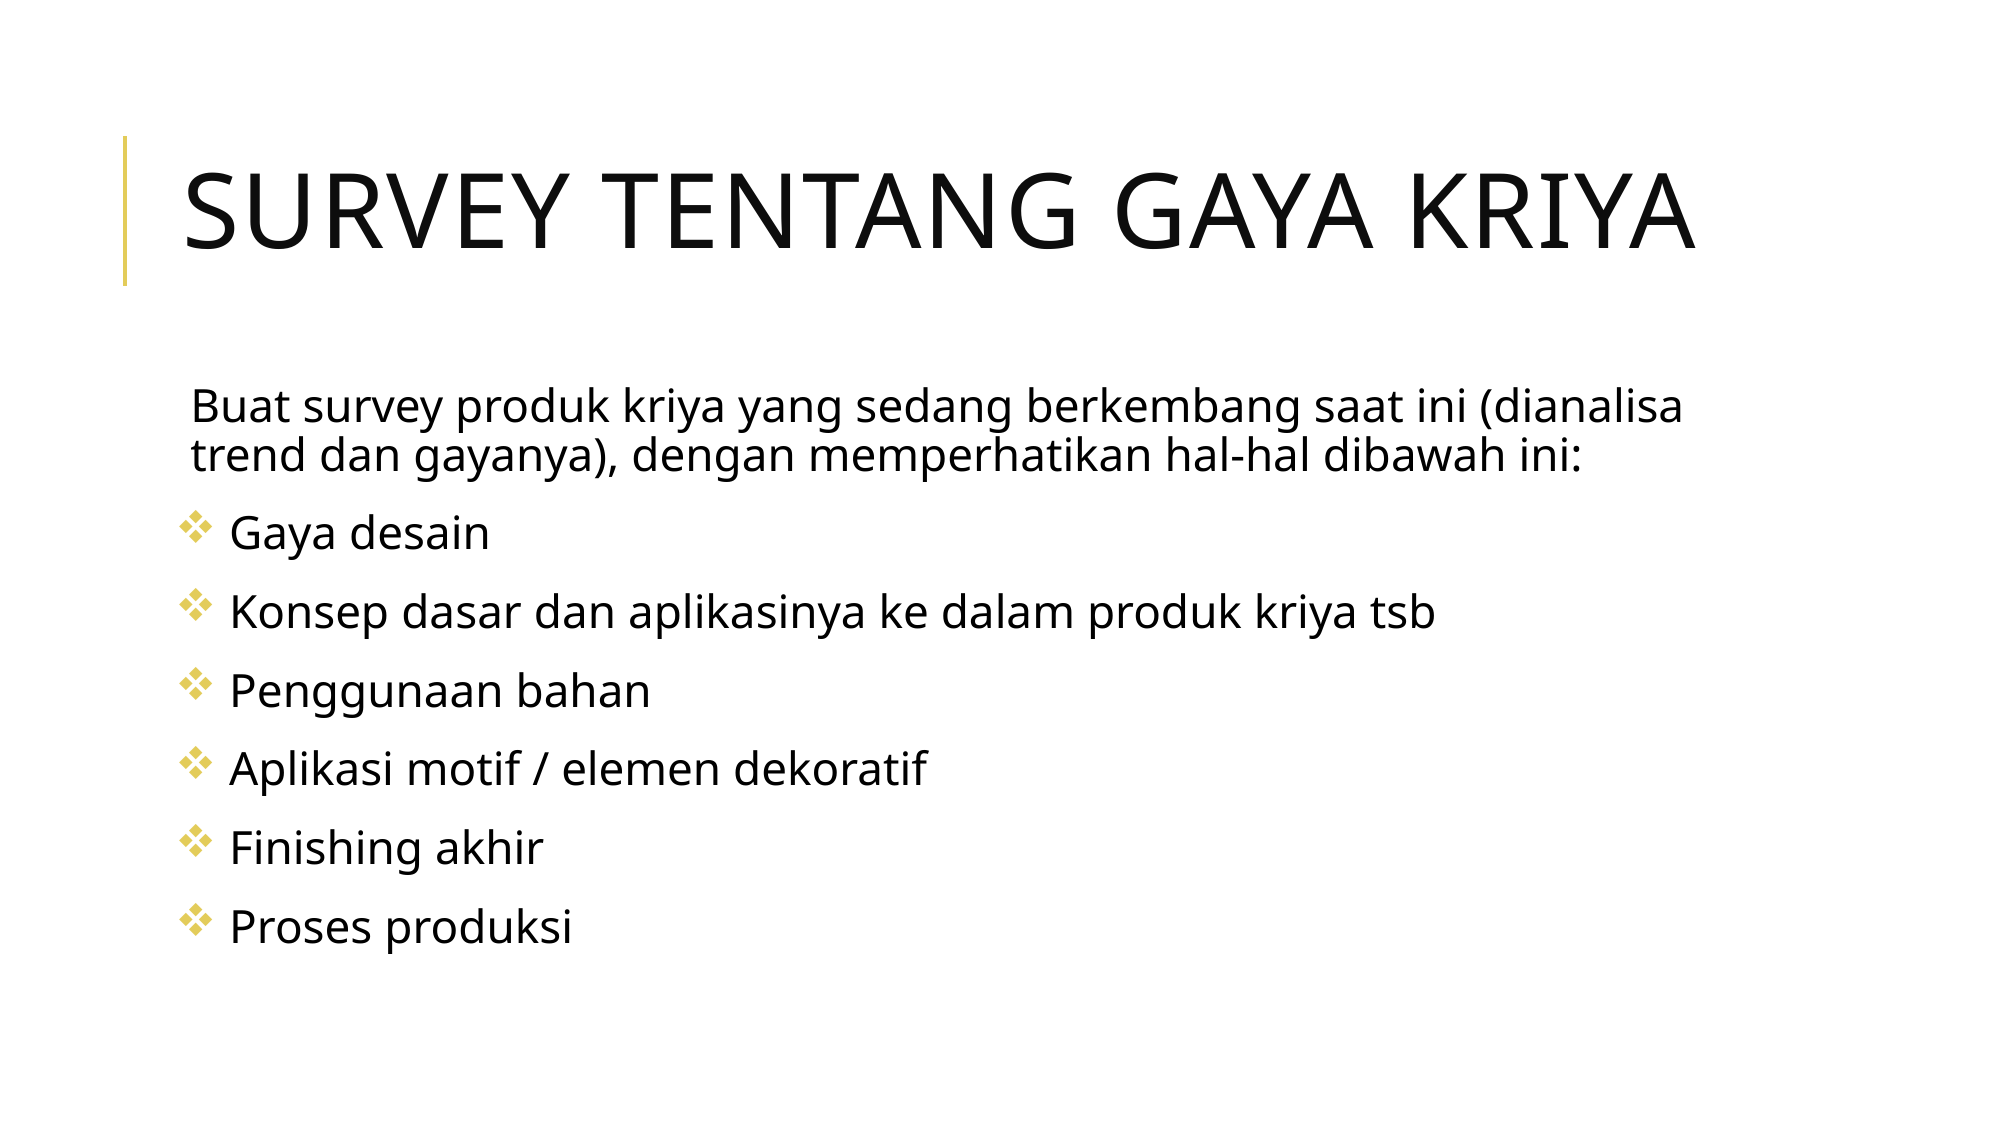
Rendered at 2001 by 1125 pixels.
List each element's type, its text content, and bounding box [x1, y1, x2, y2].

list Buat survey produk kriya yang sedang berkembang saat ini (dianalisa trend dan gayanya), dengan memperhatikan hal-hal dibawah ini: Gaya desain Konsep dasar dan aplikasinya ke dalam produk kriya tsb Penggunaan bahan Aplikasi motif / elemen dekoratif Finishing akhir Proses produksi [168, 375, 1763, 1035]
title SURVEY TENTANG GAYA KRIYA [168, 96, 1763, 342]
